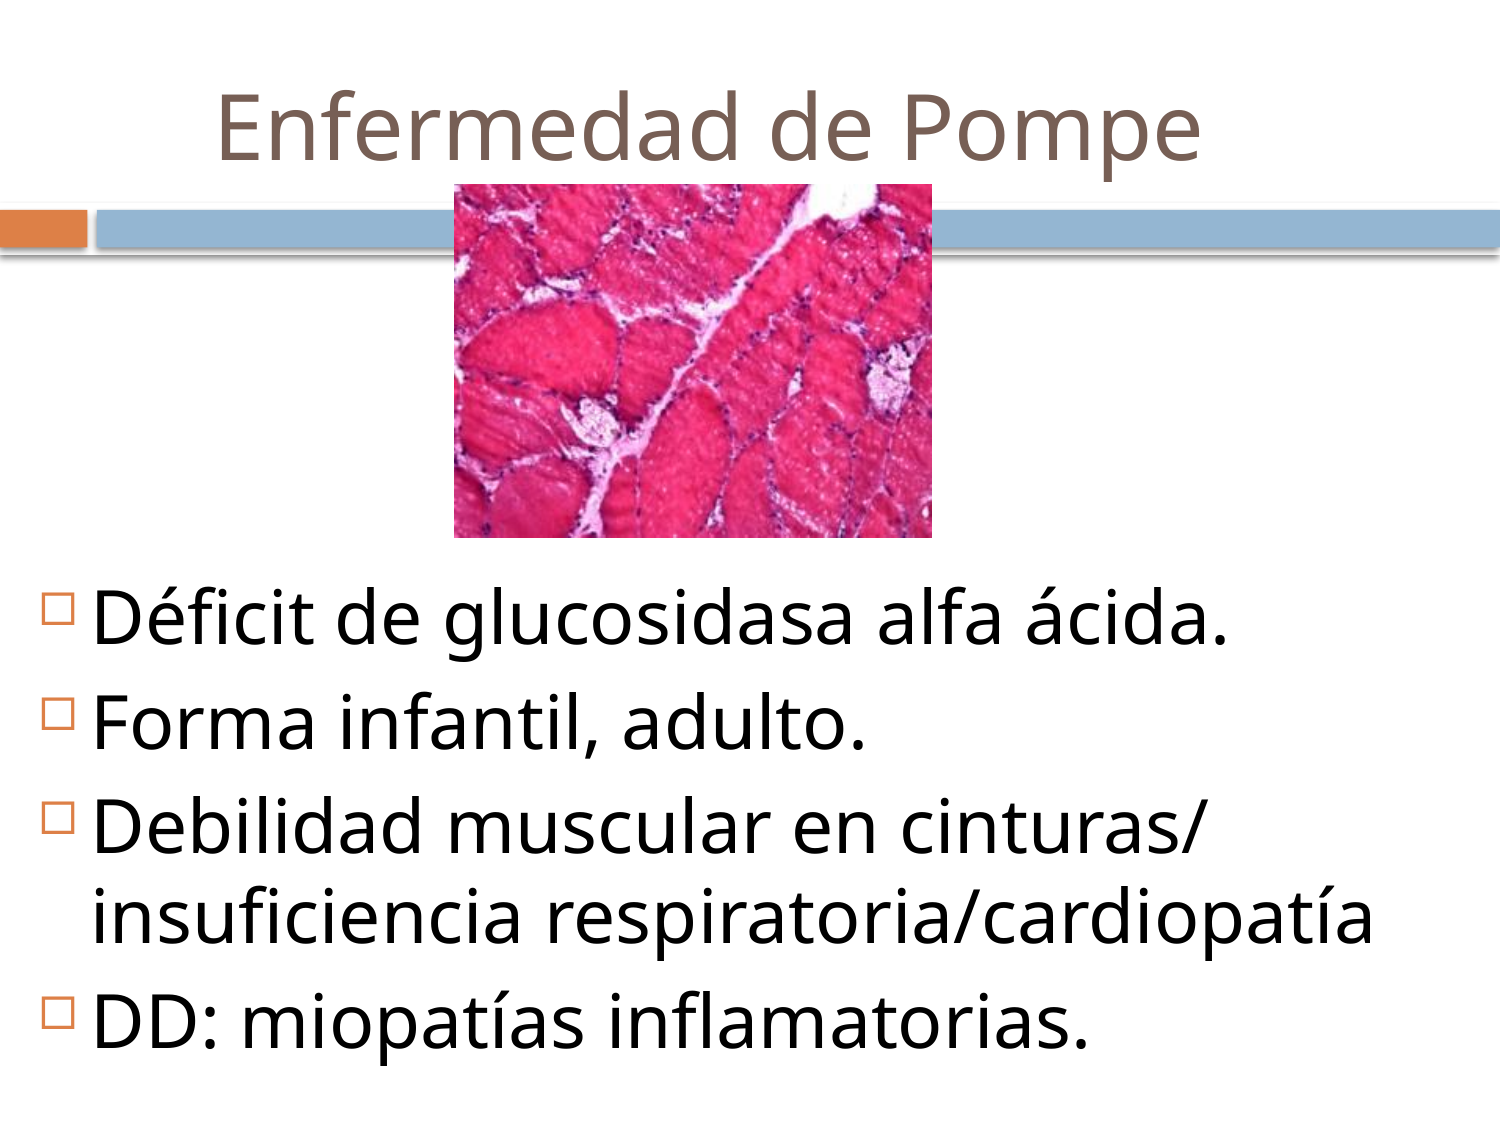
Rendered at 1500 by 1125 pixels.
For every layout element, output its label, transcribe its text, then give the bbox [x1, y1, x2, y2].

text_box Déficit de glucosidasa alfa ácida. Forma infantil, adulto. Debilidad muscular en cinturas/ insuficiencia respiratoria/cardiopatía DD: miopatías inflamatorias. [23, 562, 1500, 775]
picture [454, 184, 932, 538]
title Enfermedad de Pompe [0, 42, 1270, 206]
